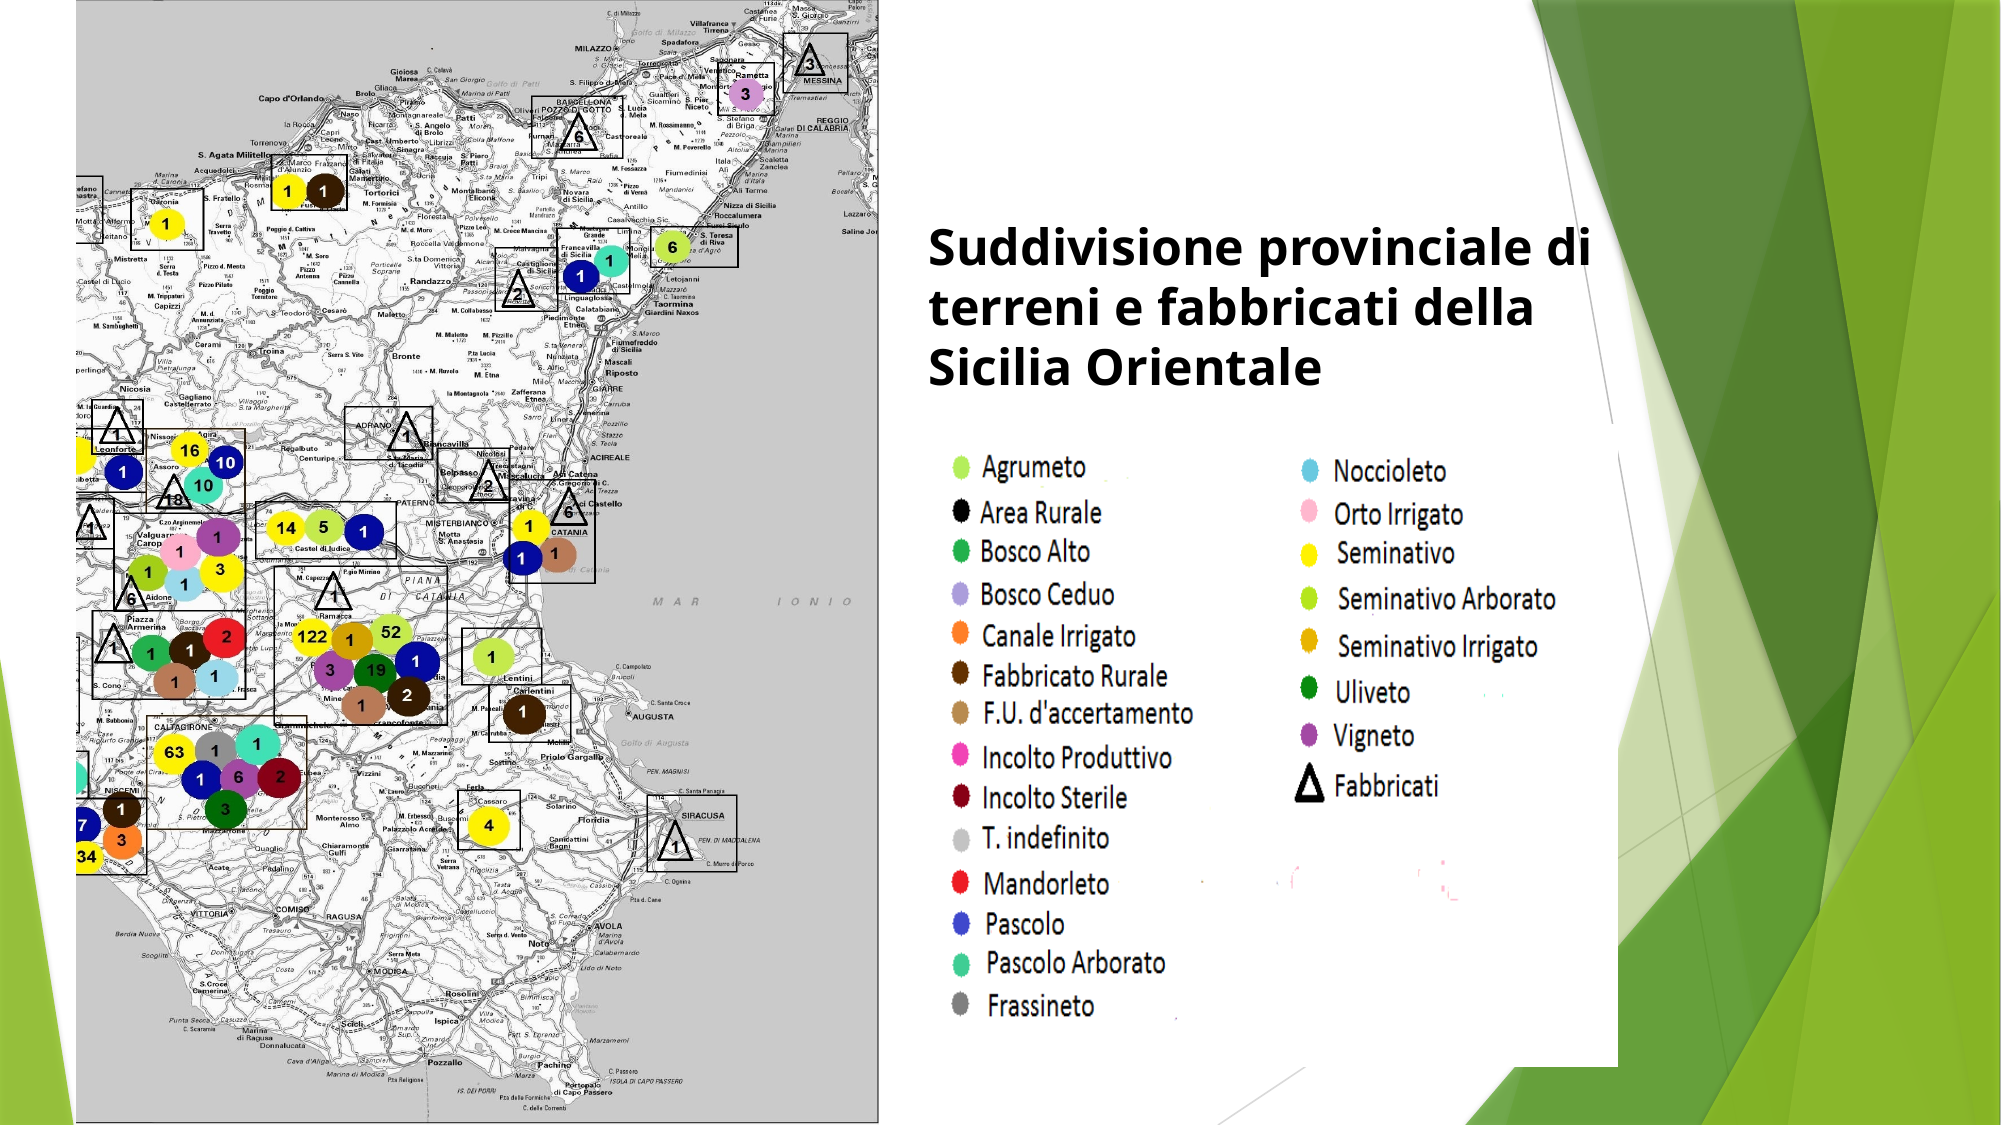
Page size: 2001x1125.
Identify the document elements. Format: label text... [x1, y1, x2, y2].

title Suddivisione provinciale di terreni e fabbricati della Sicilia Orientale [913, 208, 1651, 425]
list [75, 0, 880, 1125]
picture [913, 424, 1618, 1068]
